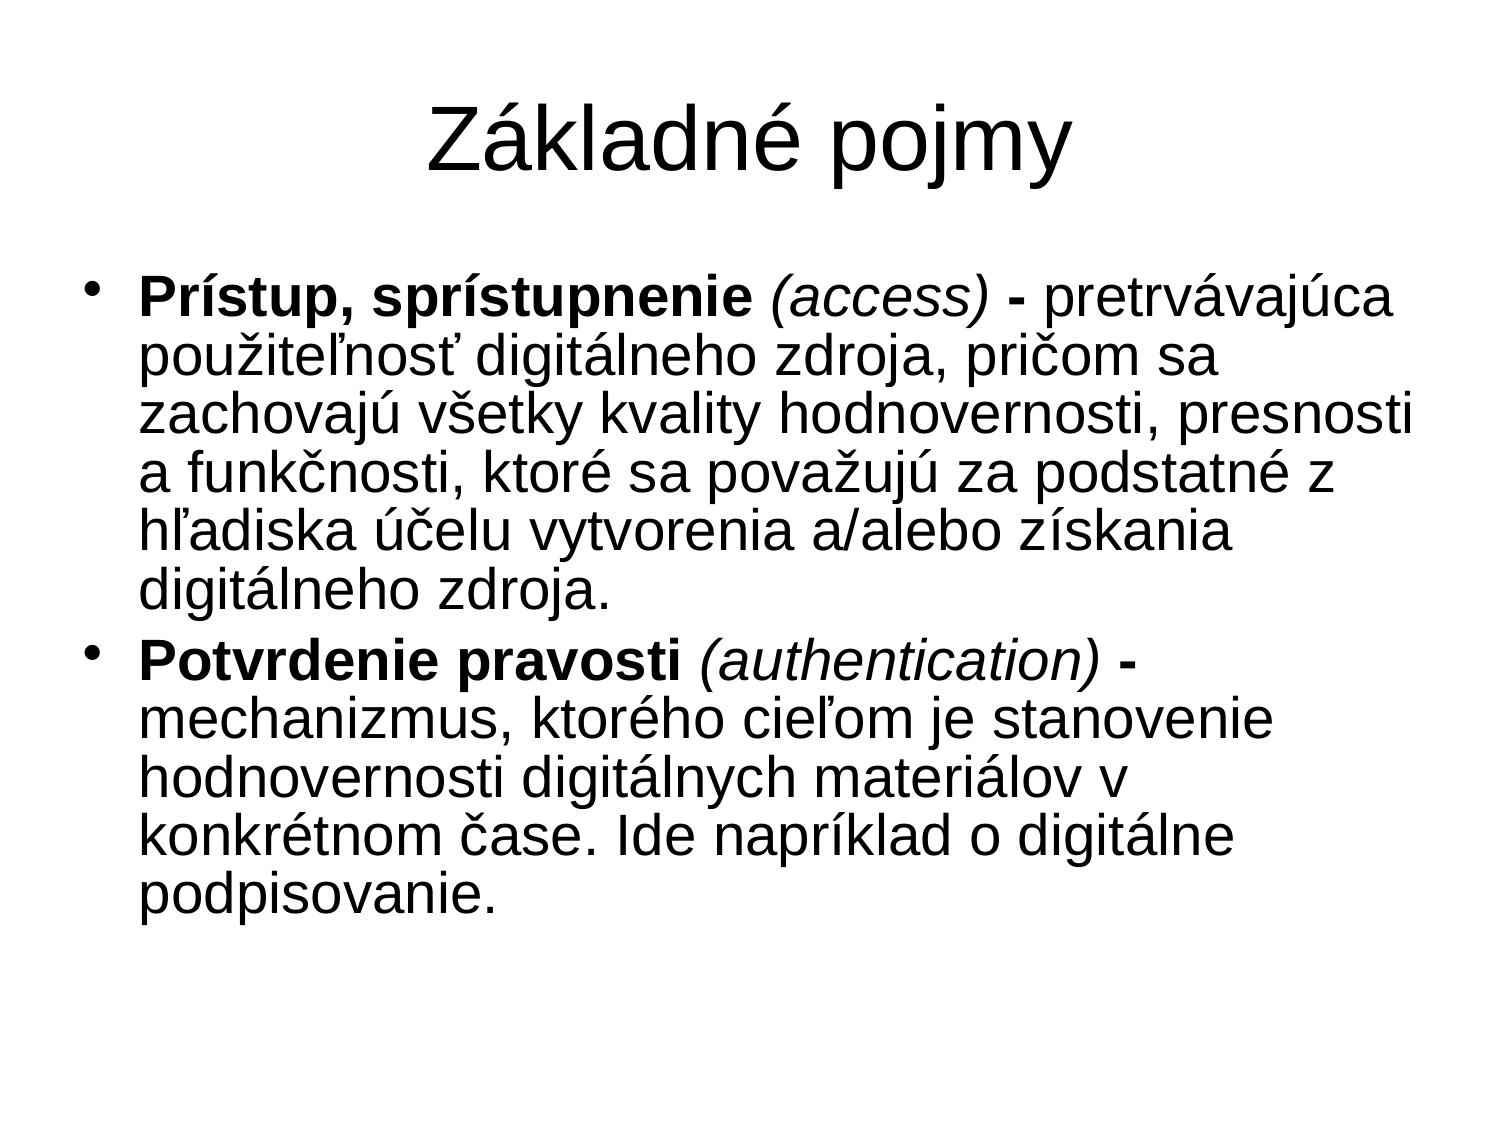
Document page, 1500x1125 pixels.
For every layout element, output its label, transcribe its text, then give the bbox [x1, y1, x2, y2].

title Základné pojmy [74, 44, 1426, 234]
list Prístup, sprístupnenie (access) - pretrvávajúca použiteľnosť digitálneho zdroja, pričom sa zachovajú všetky kvality hodnovernosti, presnosti a funkčnosti, ktoré sa považujú za podstatné z hľadiska účelu vytvorenia a/alebo získania digitálneho zdroja. Potvrdenie pravosti (authentication) - mechanizmus, ktorého cieľom je stanovenie hodnovernosti digitálnych materiálov v konkrétnom čase. Ide napríklad o digitálne podpisovanie. [74, 261, 1426, 1006]
